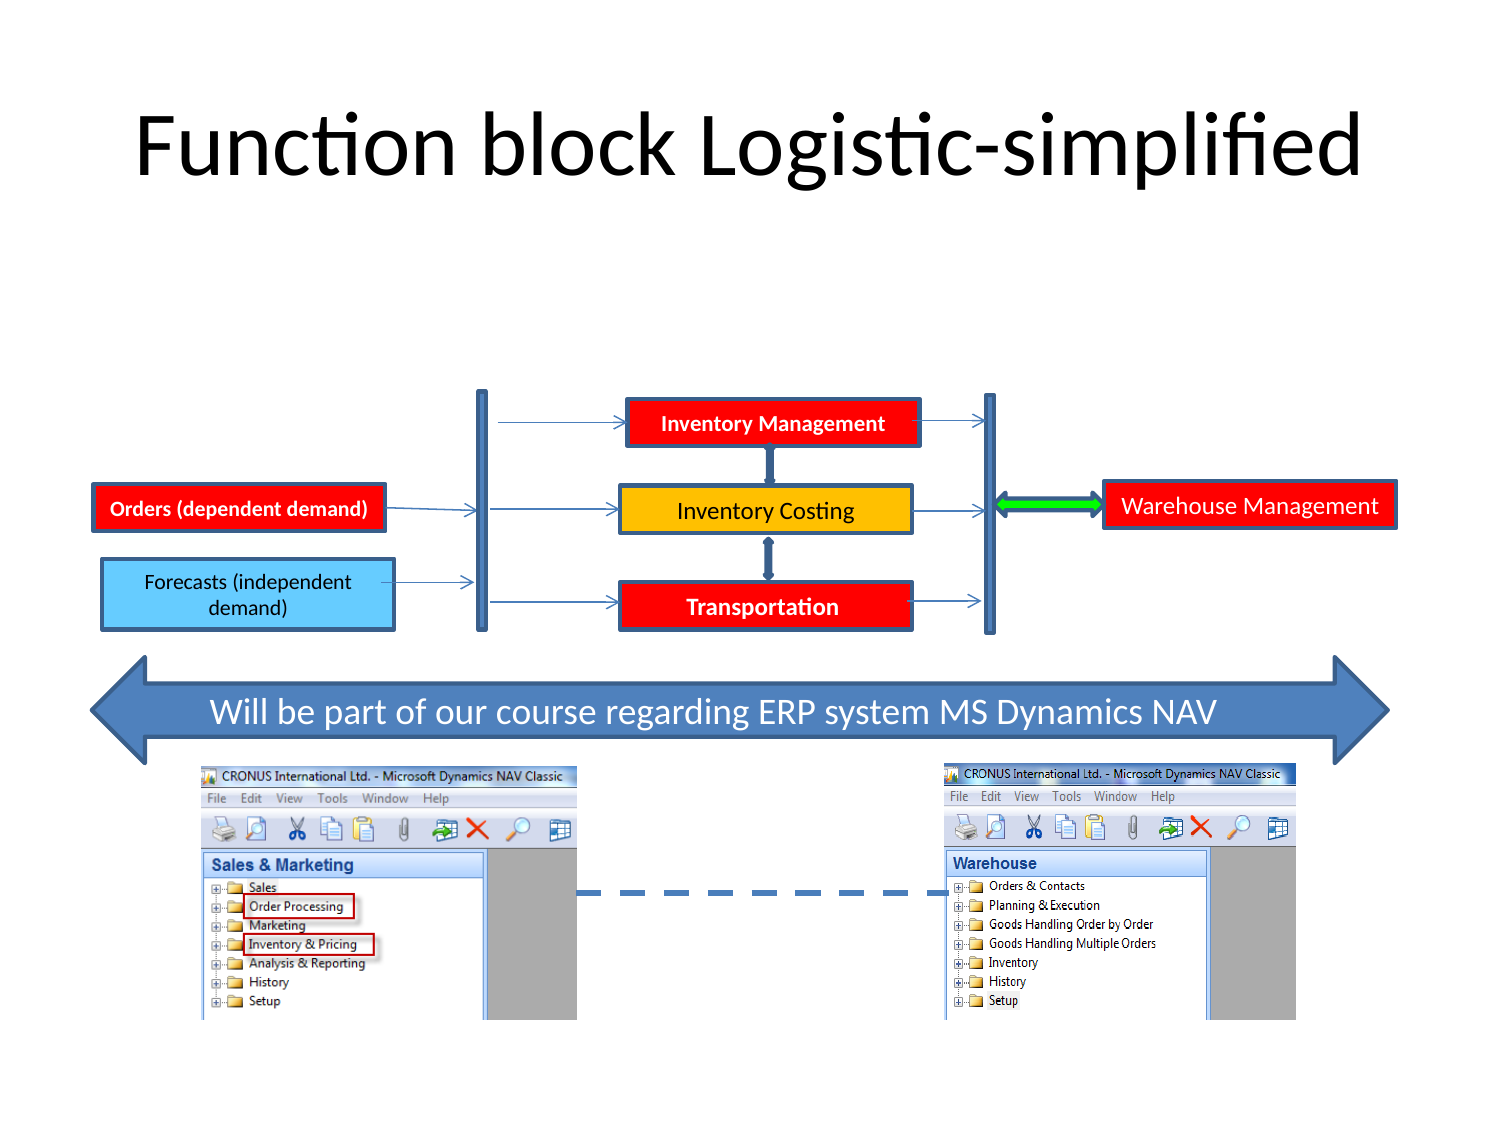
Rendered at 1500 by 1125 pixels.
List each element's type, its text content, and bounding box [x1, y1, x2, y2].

text_box Transportation [618, 580, 914, 632]
text_box [762, 536, 775, 581]
title Function block Logistic-simplified [75, 45, 1425, 233]
text_box [764, 442, 776, 487]
text_box [89, 654, 194, 766]
text_box Forecasts (independent demand) [100, 557, 396, 632]
text_box Inventory Management [625, 397, 922, 448]
text_box Inventory Costing [618, 483, 914, 535]
text_box [1317, 654, 1390, 766]
text_box Warehouse Management [1102, 479, 1398, 530]
text_box [476, 389, 488, 632]
picture [944, 763, 1297, 1020]
text_box Will be part of our course regarding ERP system MS Dynamics NAV [194, 679, 1317, 740]
text_box Orders (dependent demand) [91, 482, 387, 533]
picture [200, 766, 577, 1020]
text_box [991, 490, 1107, 519]
text_box [984, 393, 996, 635]
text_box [385, 507, 479, 511]
